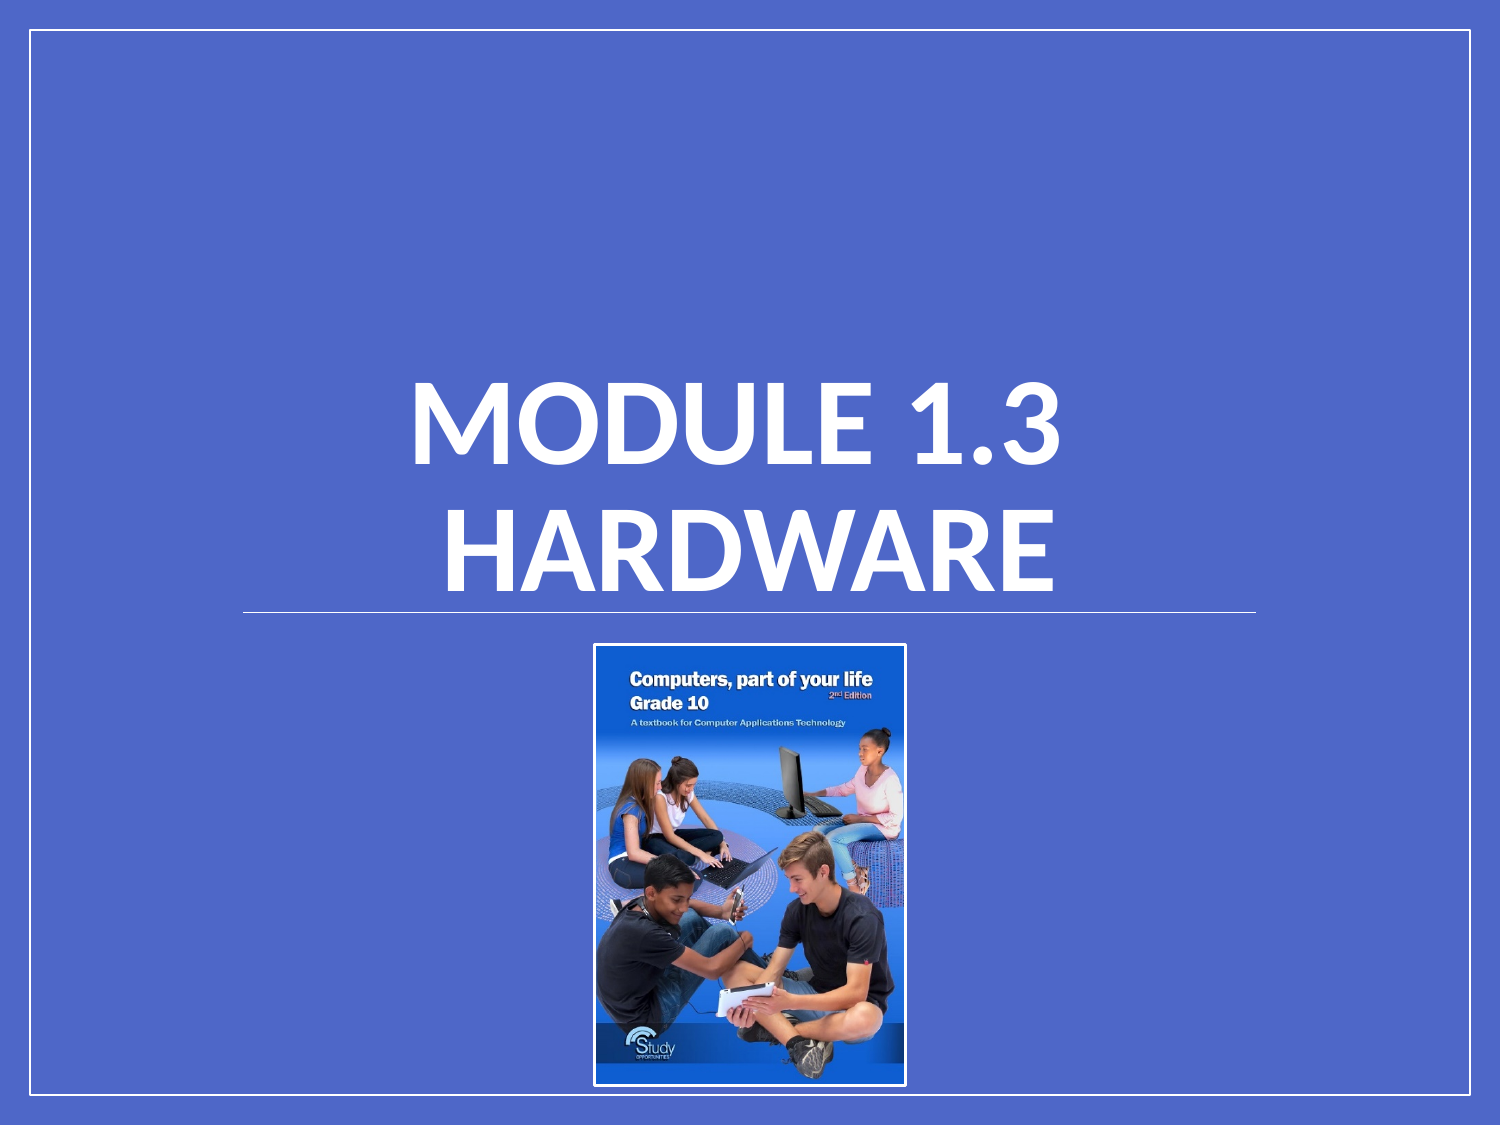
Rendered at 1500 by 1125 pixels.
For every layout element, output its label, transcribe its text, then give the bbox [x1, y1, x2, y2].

picture [596, 645, 904, 1085]
title Module 1.3 Hardware [136, 144, 1363, 625]
